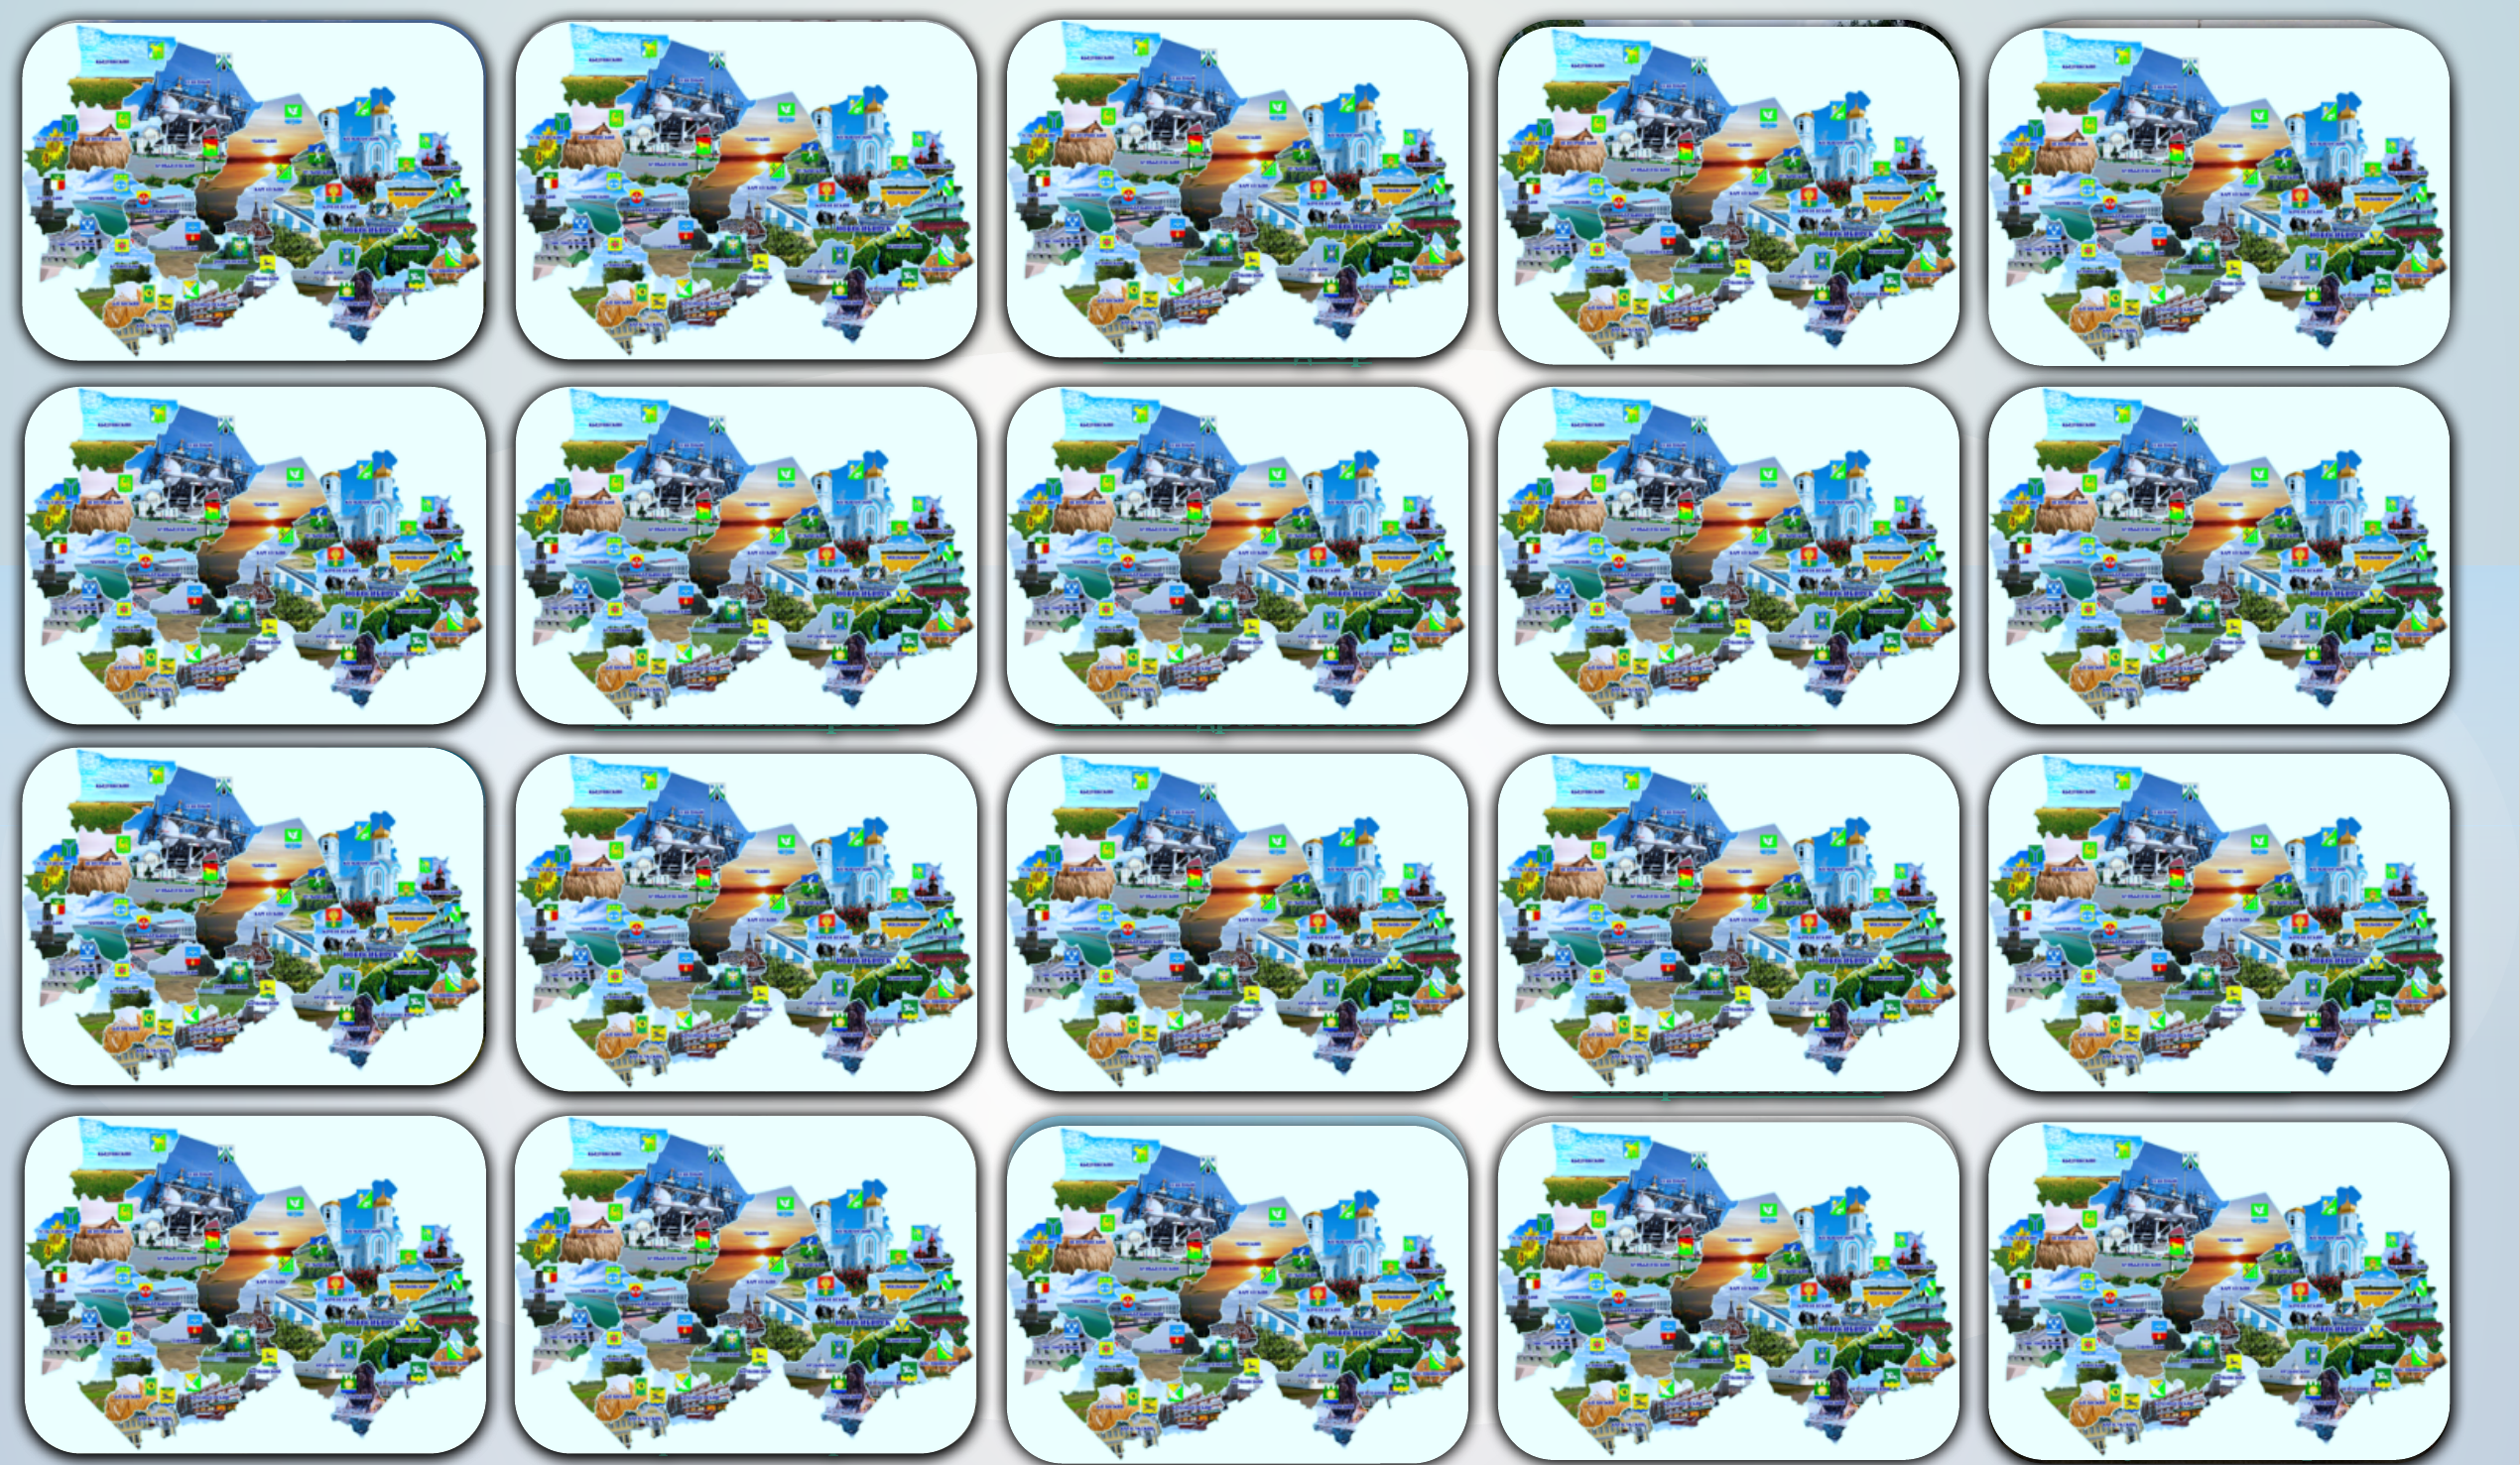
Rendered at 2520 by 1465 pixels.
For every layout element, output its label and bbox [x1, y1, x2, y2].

text_box [1495, 24, 1962, 367]
text_box [513, 19, 980, 362]
text_box [513, 384, 980, 727]
text_box [20, 20, 486, 363]
text_box [1004, 17, 1471, 360]
text_box [20, 745, 486, 1088]
text_box [1986, 1120, 2453, 1462]
text_box [1495, 384, 1962, 727]
text_box [1986, 26, 2453, 368]
text_box [1004, 751, 1471, 1094]
text_box [512, 1113, 978, 1456]
text_box [1986, 751, 2453, 1094]
text_box [1986, 384, 2453, 727]
text_box [1495, 751, 1962, 1094]
text_box [1495, 1120, 1962, 1462]
text_box [22, 1113, 489, 1456]
text_box [1004, 384, 1471, 727]
text_box [513, 751, 980, 1094]
text_box [1004, 1123, 1471, 1465]
text_box [22, 384, 489, 727]
